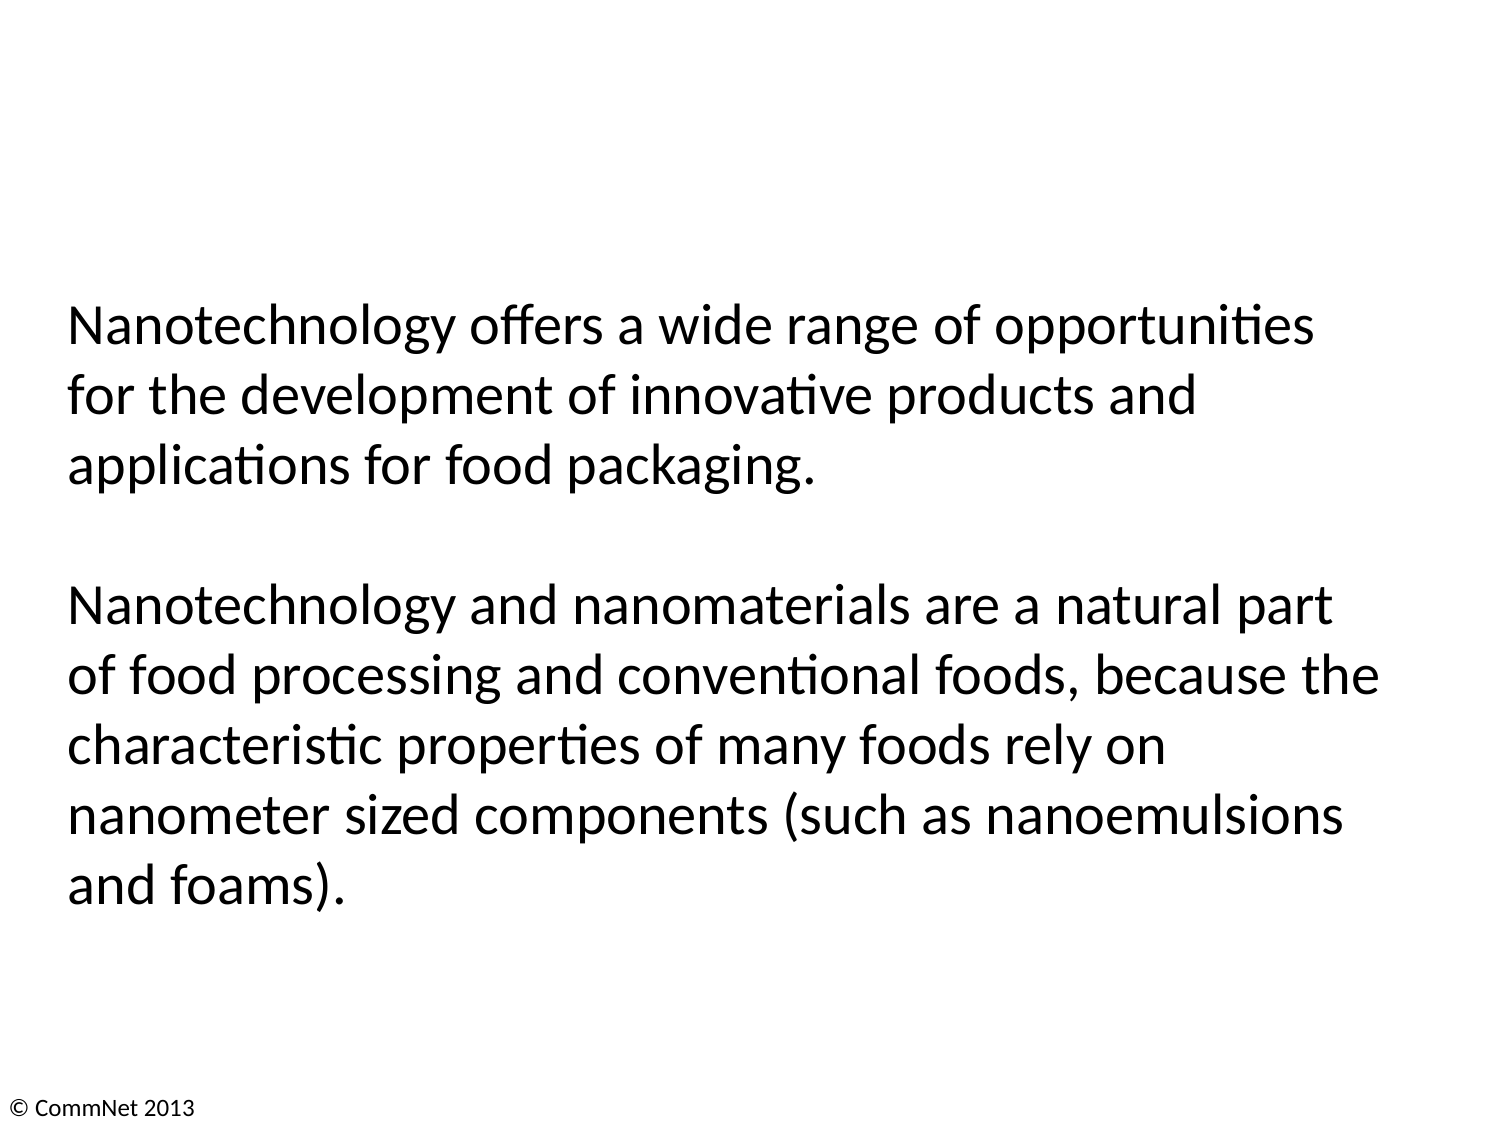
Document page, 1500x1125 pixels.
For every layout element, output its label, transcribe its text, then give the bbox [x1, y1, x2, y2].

text_box Nanotechnology offers a wide range of opportunities for the development of innovative products and applications for food packaging. Nanotechnology and nanomaterials are a natural part of food processing and conventional foods, because the characteristic properties of many foods rely on nanometer sized components (such as nanoemulsions and foams). [53, 278, 1400, 924]
